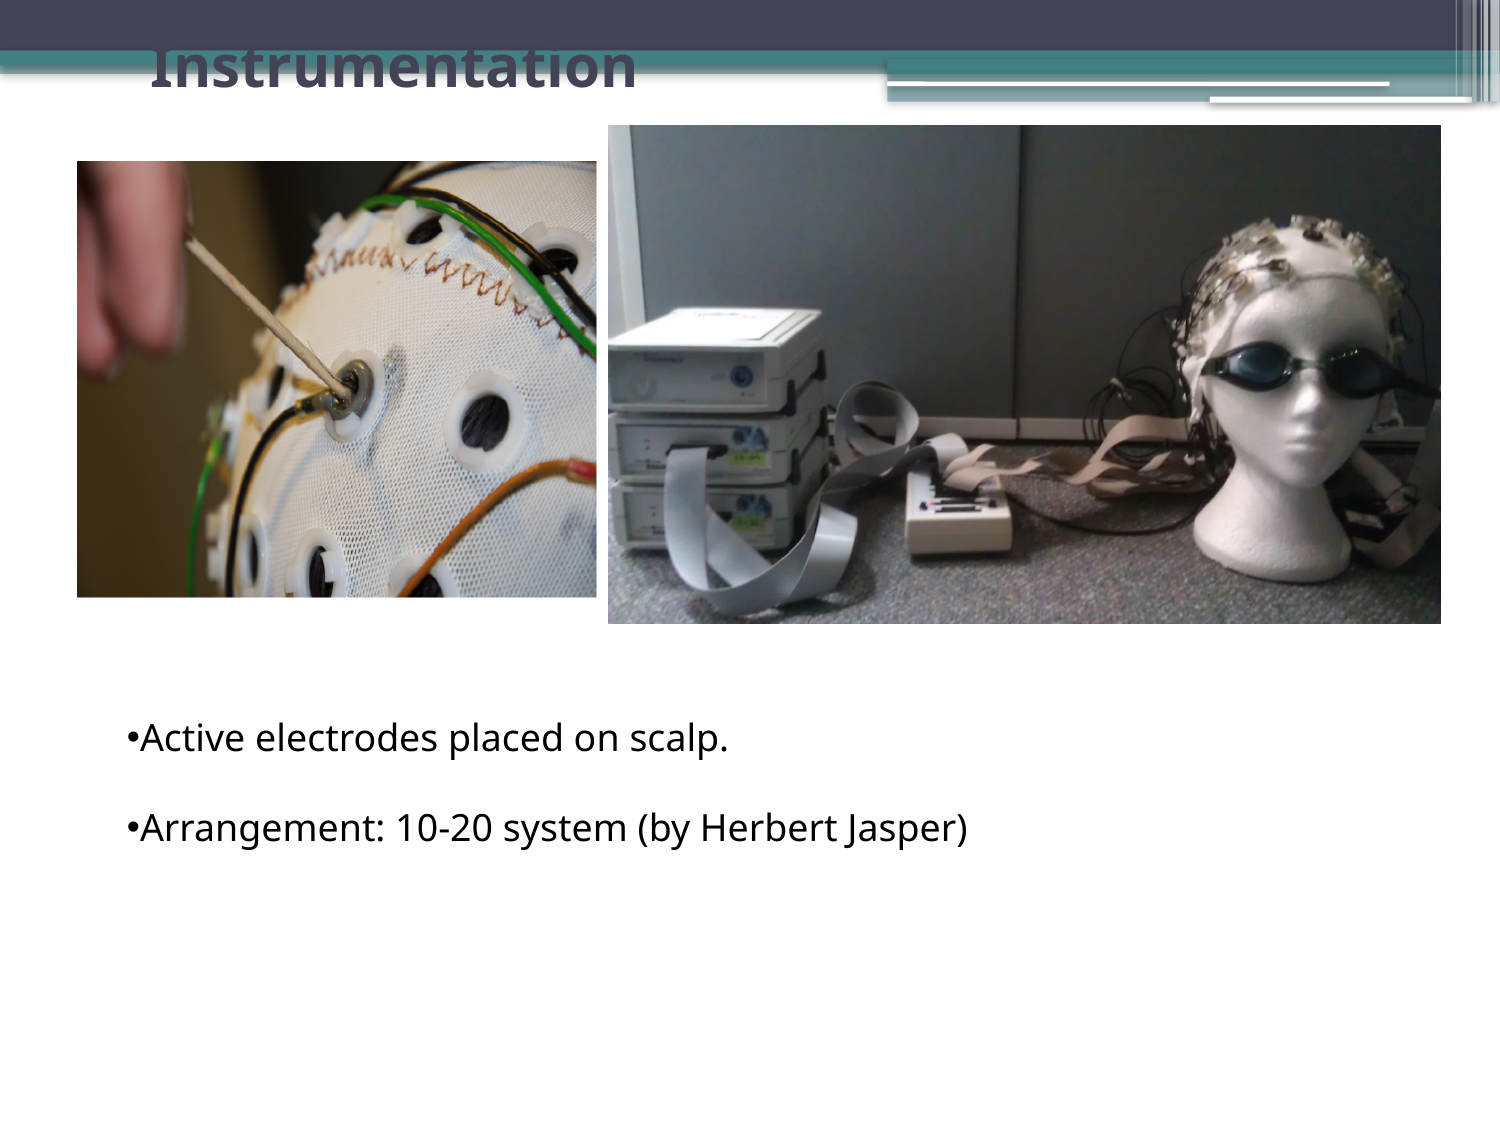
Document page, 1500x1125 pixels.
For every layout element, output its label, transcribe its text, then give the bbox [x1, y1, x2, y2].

title Instrumentation [135, 19, 1317, 110]
text_box Active electrodes placed on scalp. Arrangement: 10-20 system (by Herbert Jasper) [112, 605, 1306, 902]
picture [607, 125, 1442, 625]
picture [76, 160, 597, 599]
